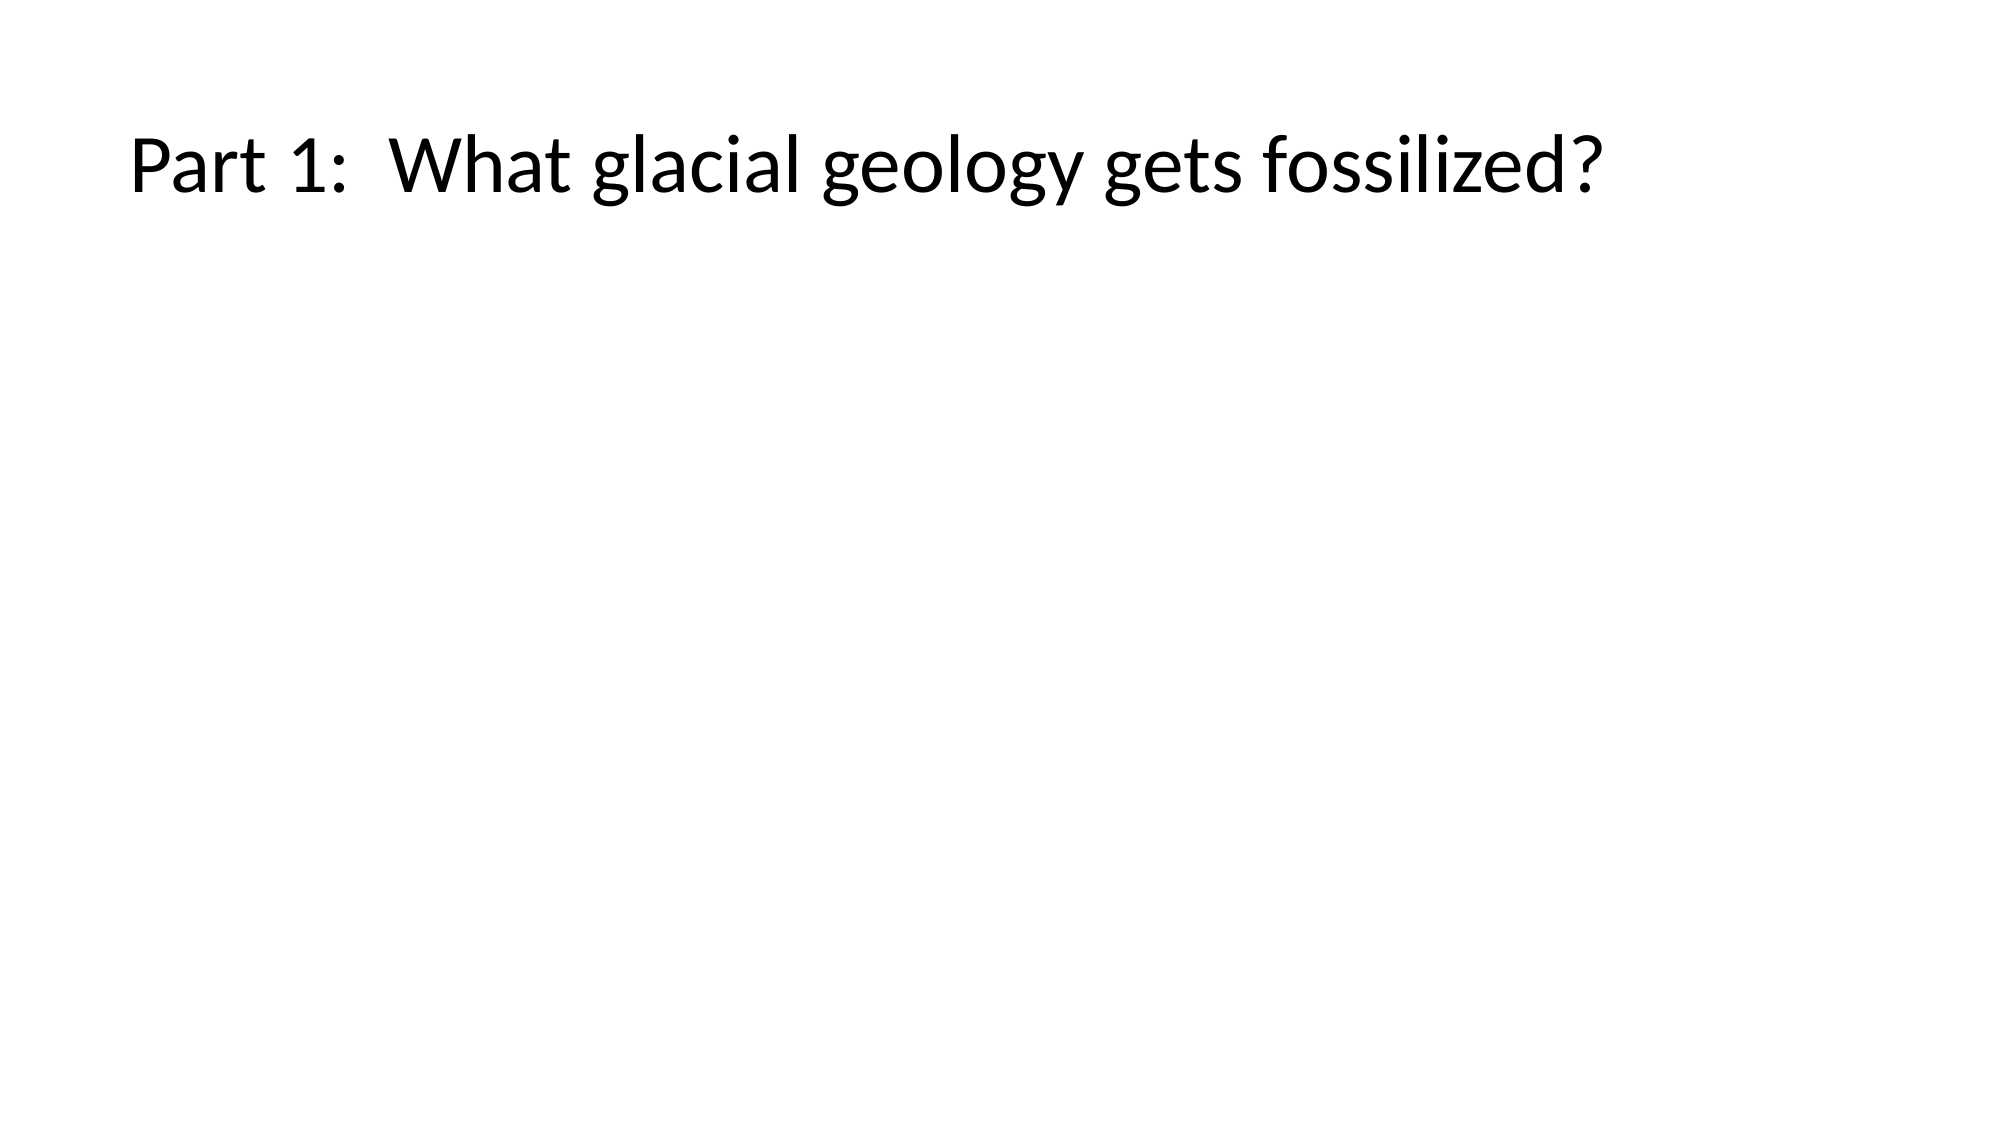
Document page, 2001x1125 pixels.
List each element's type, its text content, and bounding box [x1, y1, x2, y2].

text_box Part 1: What glacial geology gets fossilized? [114, 102, 1830, 217]
